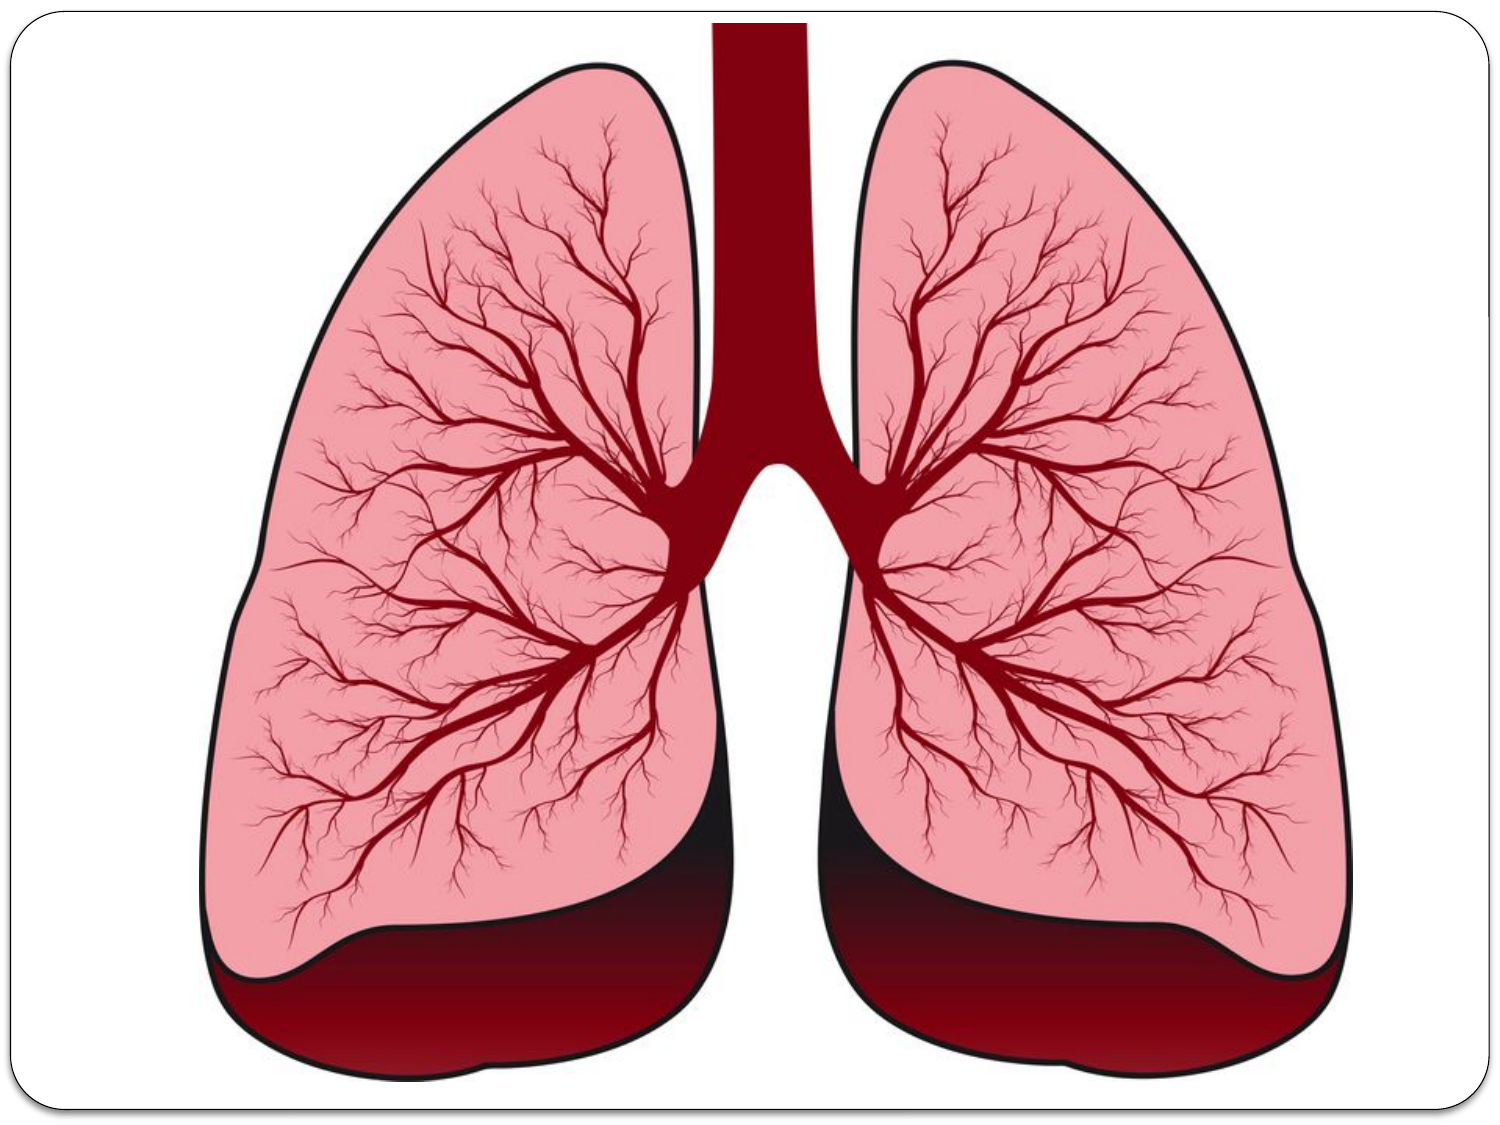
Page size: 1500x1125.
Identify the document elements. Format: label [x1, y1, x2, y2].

picture [198, 23, 1353, 1082]
